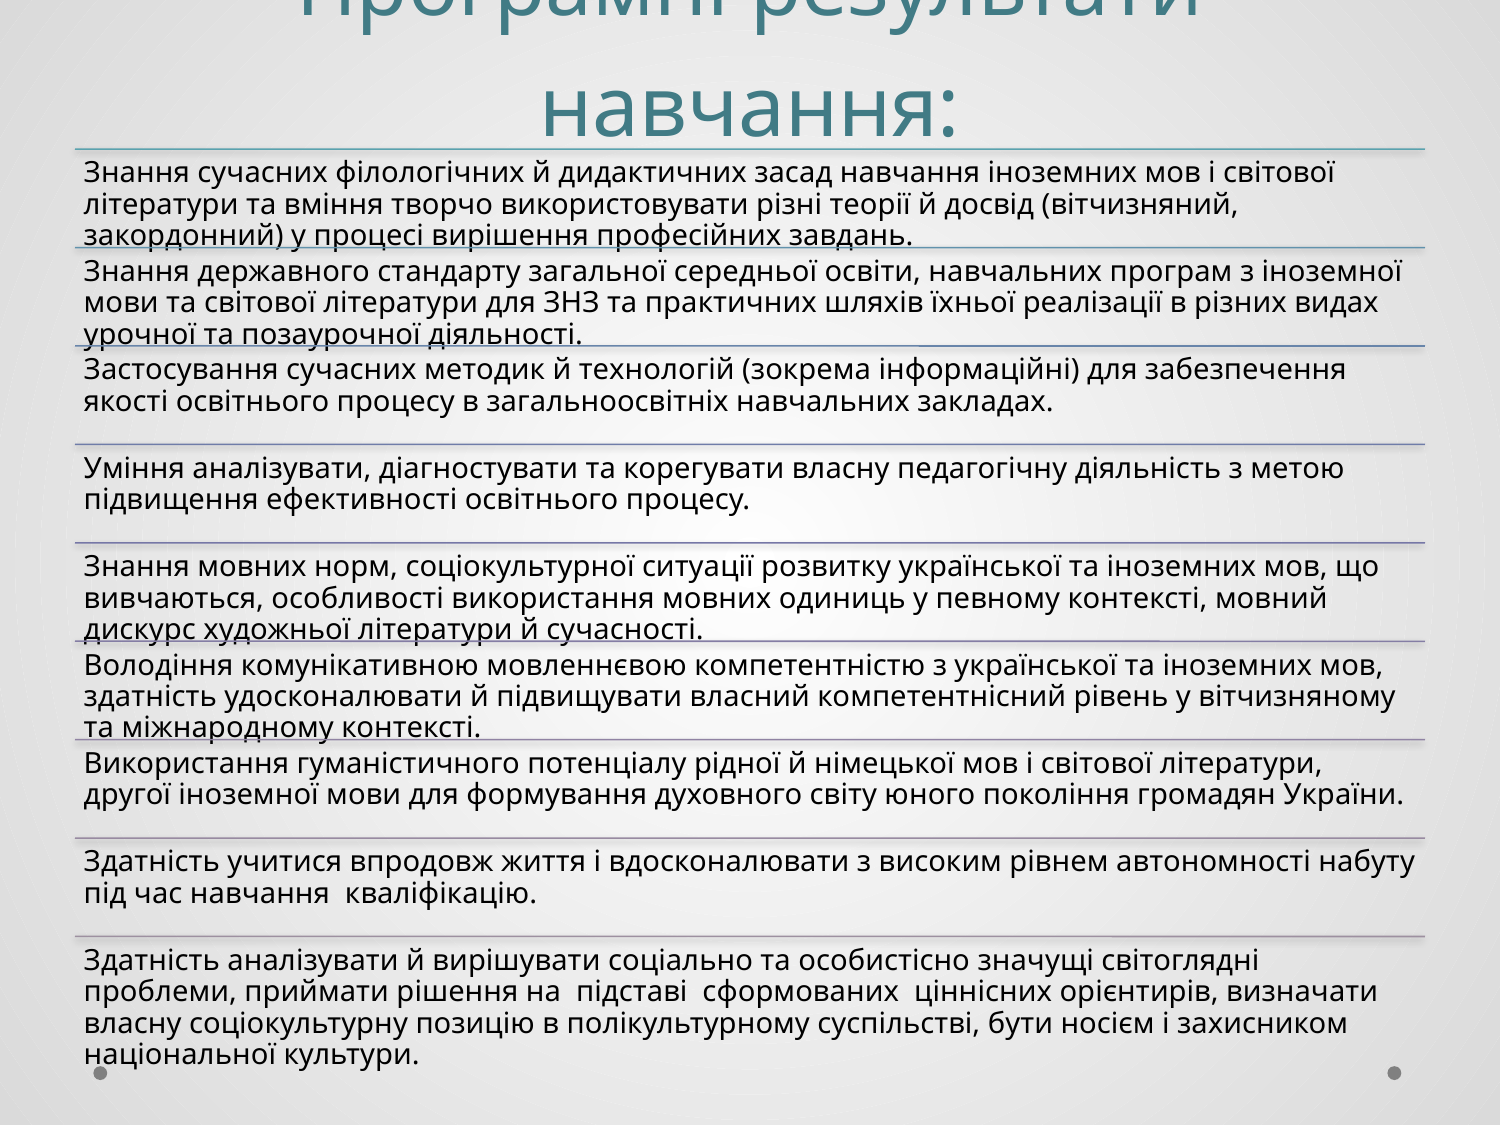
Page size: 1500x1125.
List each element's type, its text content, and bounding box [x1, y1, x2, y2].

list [74, 148, 1426, 1036]
title Програмні результати навчання: [75, 42, 1425, 148]
